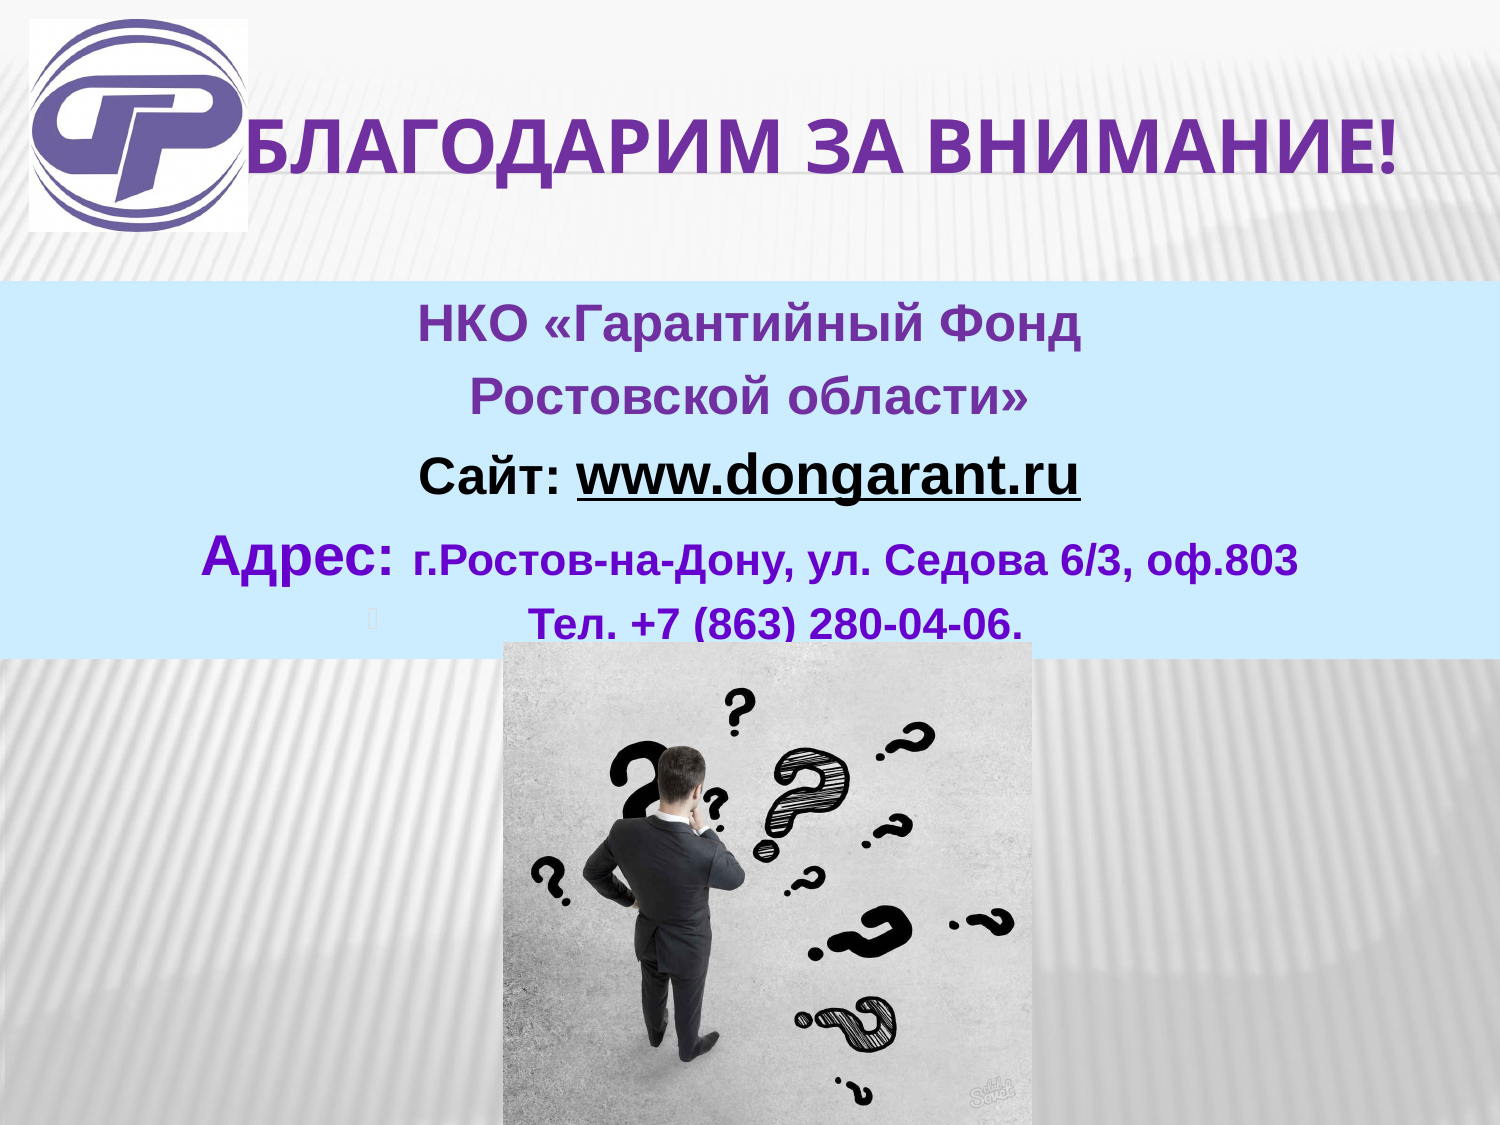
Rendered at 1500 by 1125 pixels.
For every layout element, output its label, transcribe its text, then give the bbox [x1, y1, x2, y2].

picture [503, 642, 1032, 1125]
title Благодарим за внимание! [257, 75, 1475, 213]
picture [29, 18, 249, 232]
list НКО «Гарантийный Фонд Ростовской области» Сайт: www.dongarant.ru Адрес: г.Ростов-на-Дону, ул. Седова 6/3, оф.803 Тел. +7 (863) 280-04-06. [0, 281, 1500, 660]
